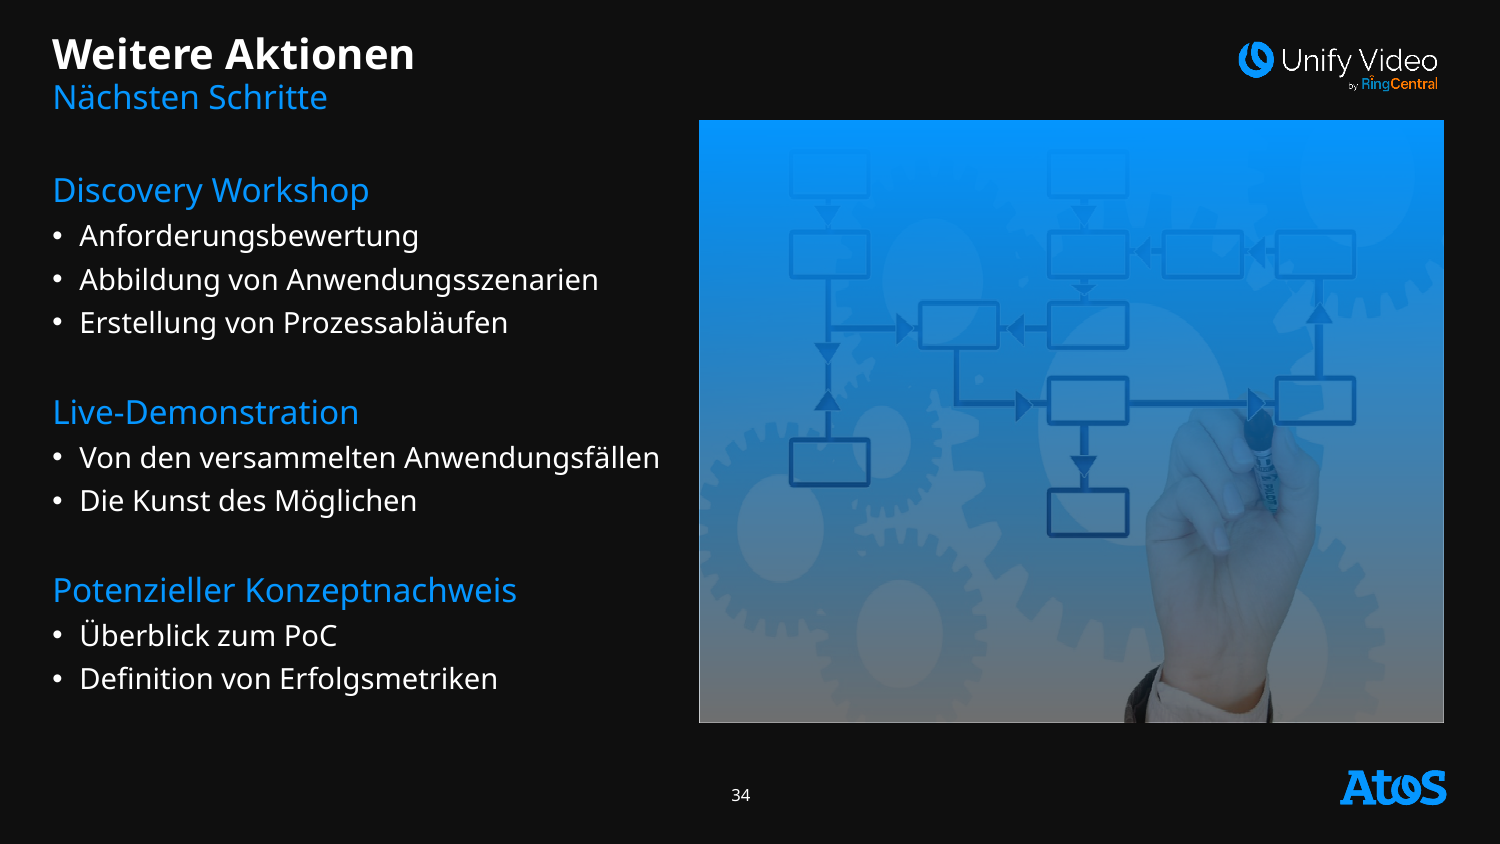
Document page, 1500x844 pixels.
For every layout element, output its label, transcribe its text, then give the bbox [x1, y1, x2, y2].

slide_number 34 [704, 778, 778, 814]
list Nächsten Schritte [37, 68, 1077, 140]
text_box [699, 120, 1444, 723]
list Discovery Workshop Anforderungsbewertung Abbildung von Anwendungsszenarien Erstellung von Prozessabläufen Live-Demonstration Von den versammelten Anwendungsfällen Die Kunst des Möglichen Potenzieller Konzeptnachweis Überblick zum PoC Definition von Erfolgsmetriken [37, 161, 1444, 750]
title Weitere Aktionen [37, 20, 1077, 68]
picture [1234, 39, 1439, 92]
